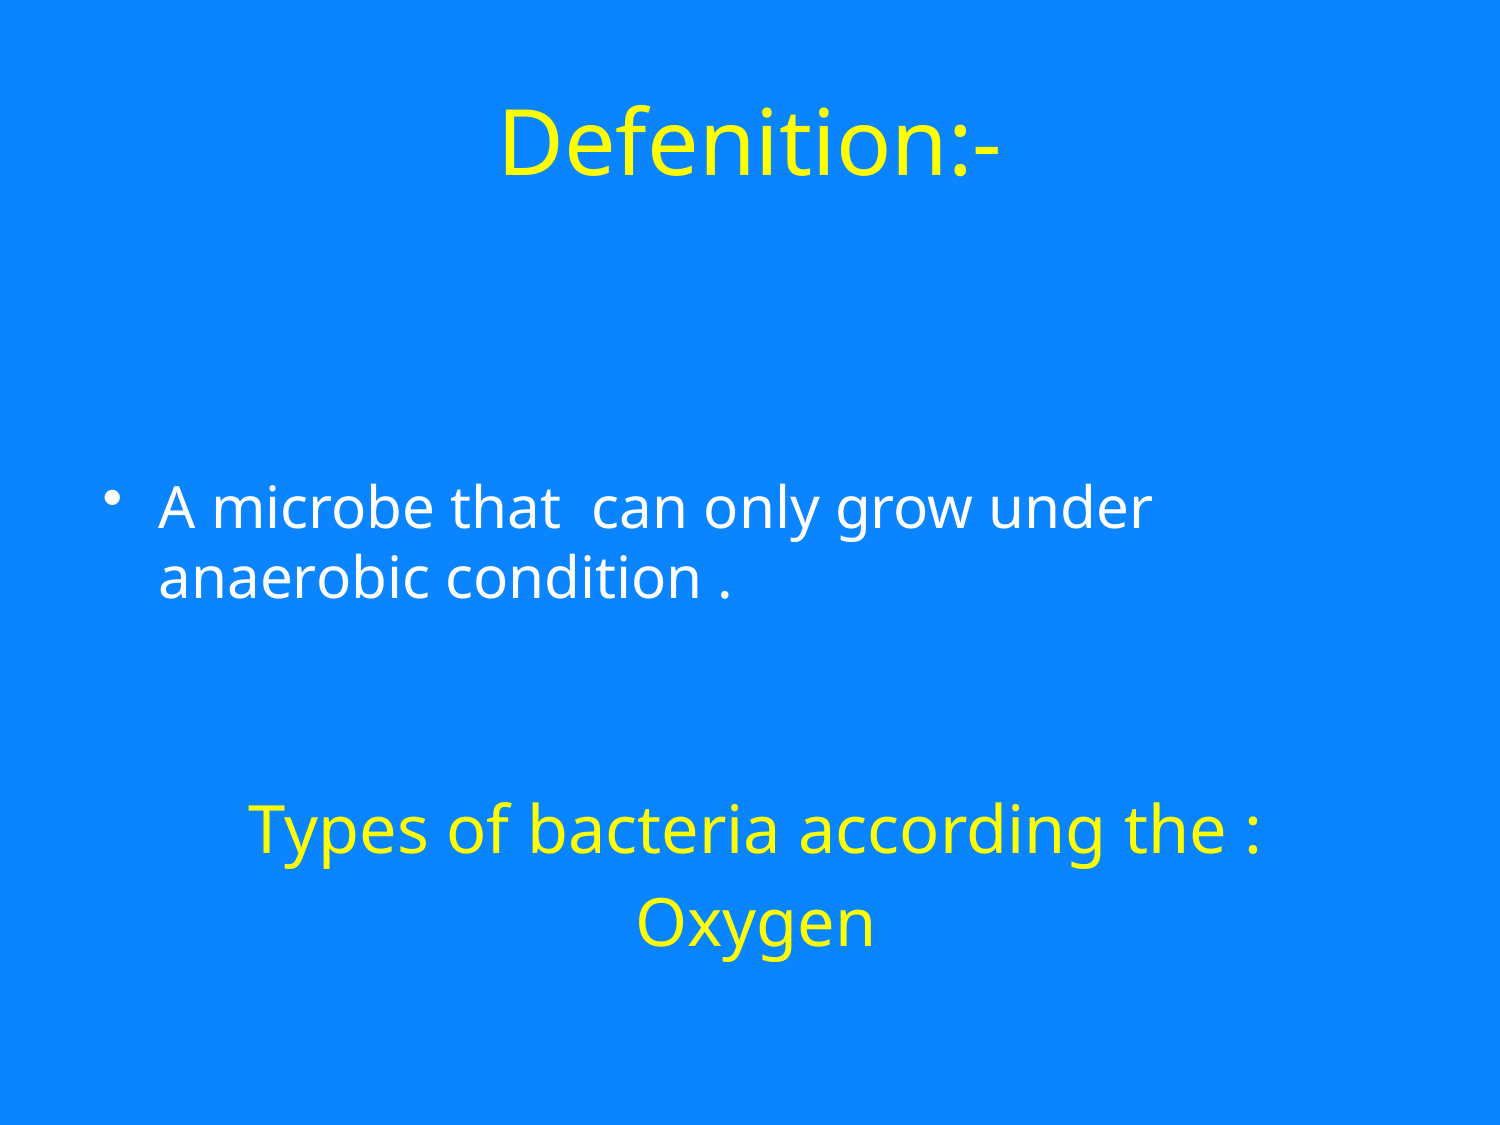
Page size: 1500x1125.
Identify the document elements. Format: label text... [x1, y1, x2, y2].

list A microbe that can only grow under anaerobic condition . Types of bacteria according the : Oxygen [87, 462, 1426, 1125]
title Defenition:- [74, 44, 1426, 233]
